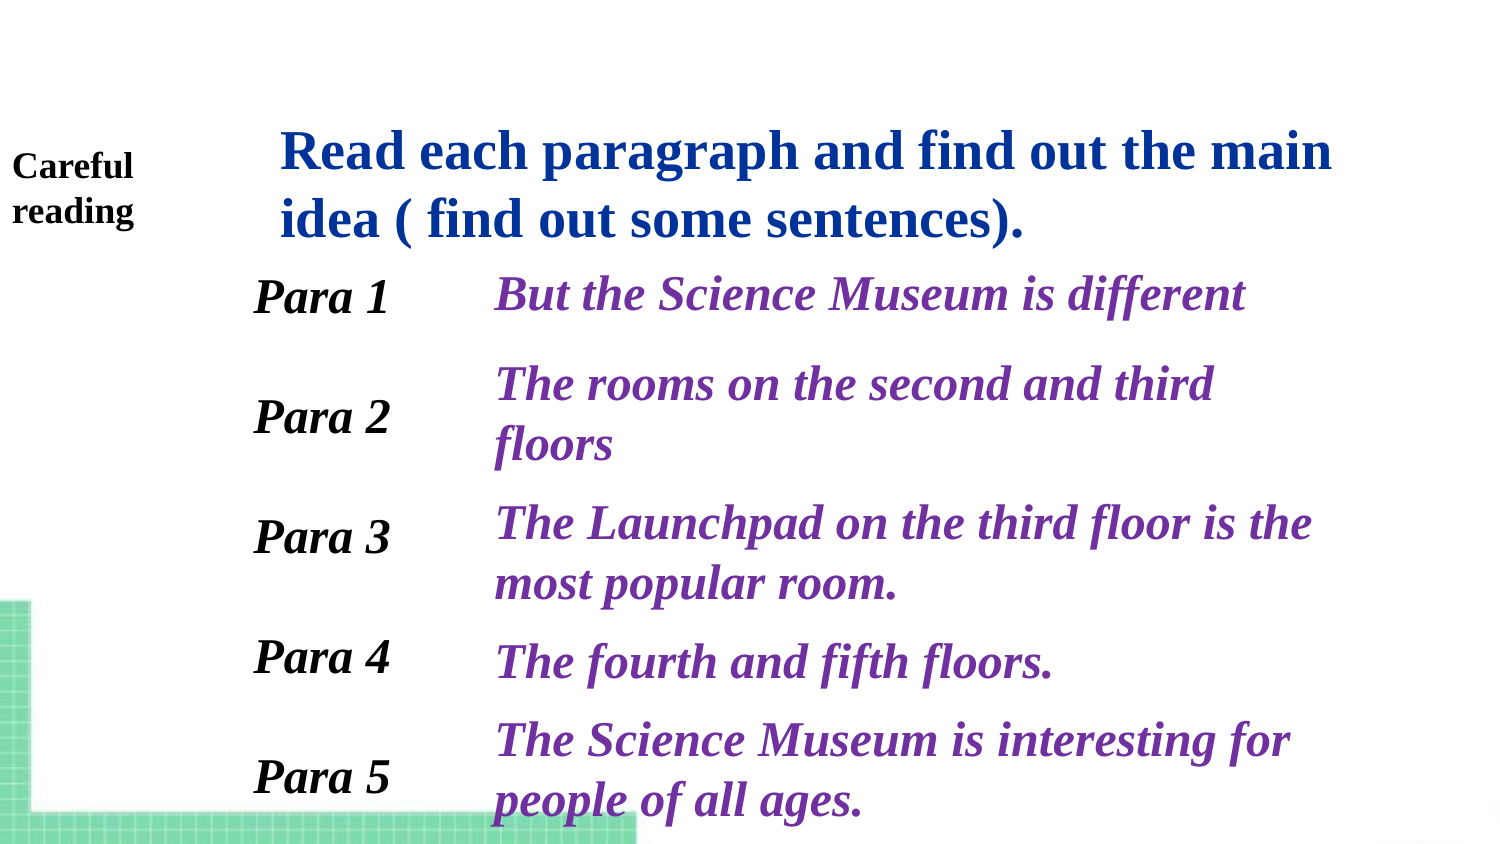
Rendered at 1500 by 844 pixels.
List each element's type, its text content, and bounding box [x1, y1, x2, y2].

text_box The rooms on the second and third floors [483, 345, 1346, 477]
picture [0, 0, 1500, 844]
text_box Read each paragraph and find out the main idea ( find out some sentences). [269, 107, 1431, 254]
text_box Para 1 Para 2 Para 3 Para 4 Para 5 [242, 257, 1330, 809]
text_box The fourth and fifth floors. [483, 622, 1346, 694]
text_box But the Science Museum is different [483, 255, 1387, 327]
text_box The Science Museum is interesting for people of all ages. [483, 701, 1346, 833]
text_box Careful reading [0, 135, 242, 237]
text_box The Launchpad on the third floor is the most popular room. [483, 484, 1346, 616]
